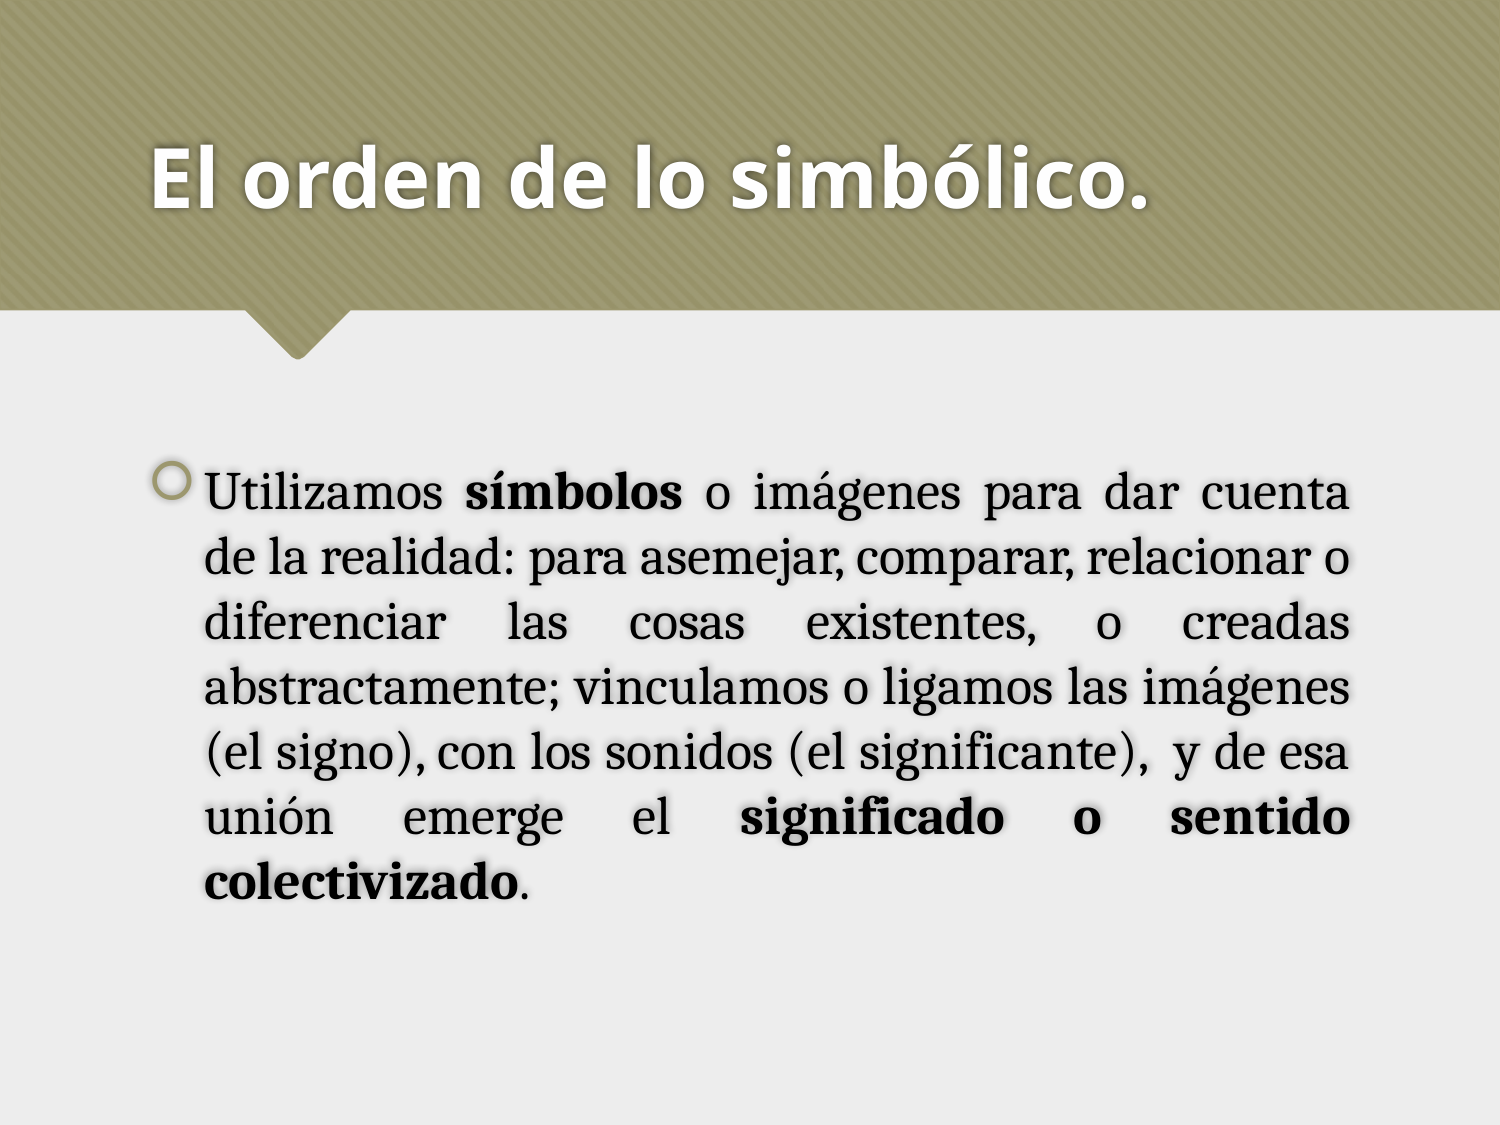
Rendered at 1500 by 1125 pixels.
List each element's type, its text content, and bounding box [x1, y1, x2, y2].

title El orden de lo simbólico. [132, 73, 1368, 233]
list Utilizamos símbolos o imágenes para dar cuenta de la realidad: para asemejar, comparar, relacionar o diferenciar las cosas existentes, o creadas abstractamente; vinculamos o ligamos las imágenes (el signo), con los sonidos (el significante), y de esa unión emerge el significado o sentido colectivizado. [132, 416, 1368, 1014]
